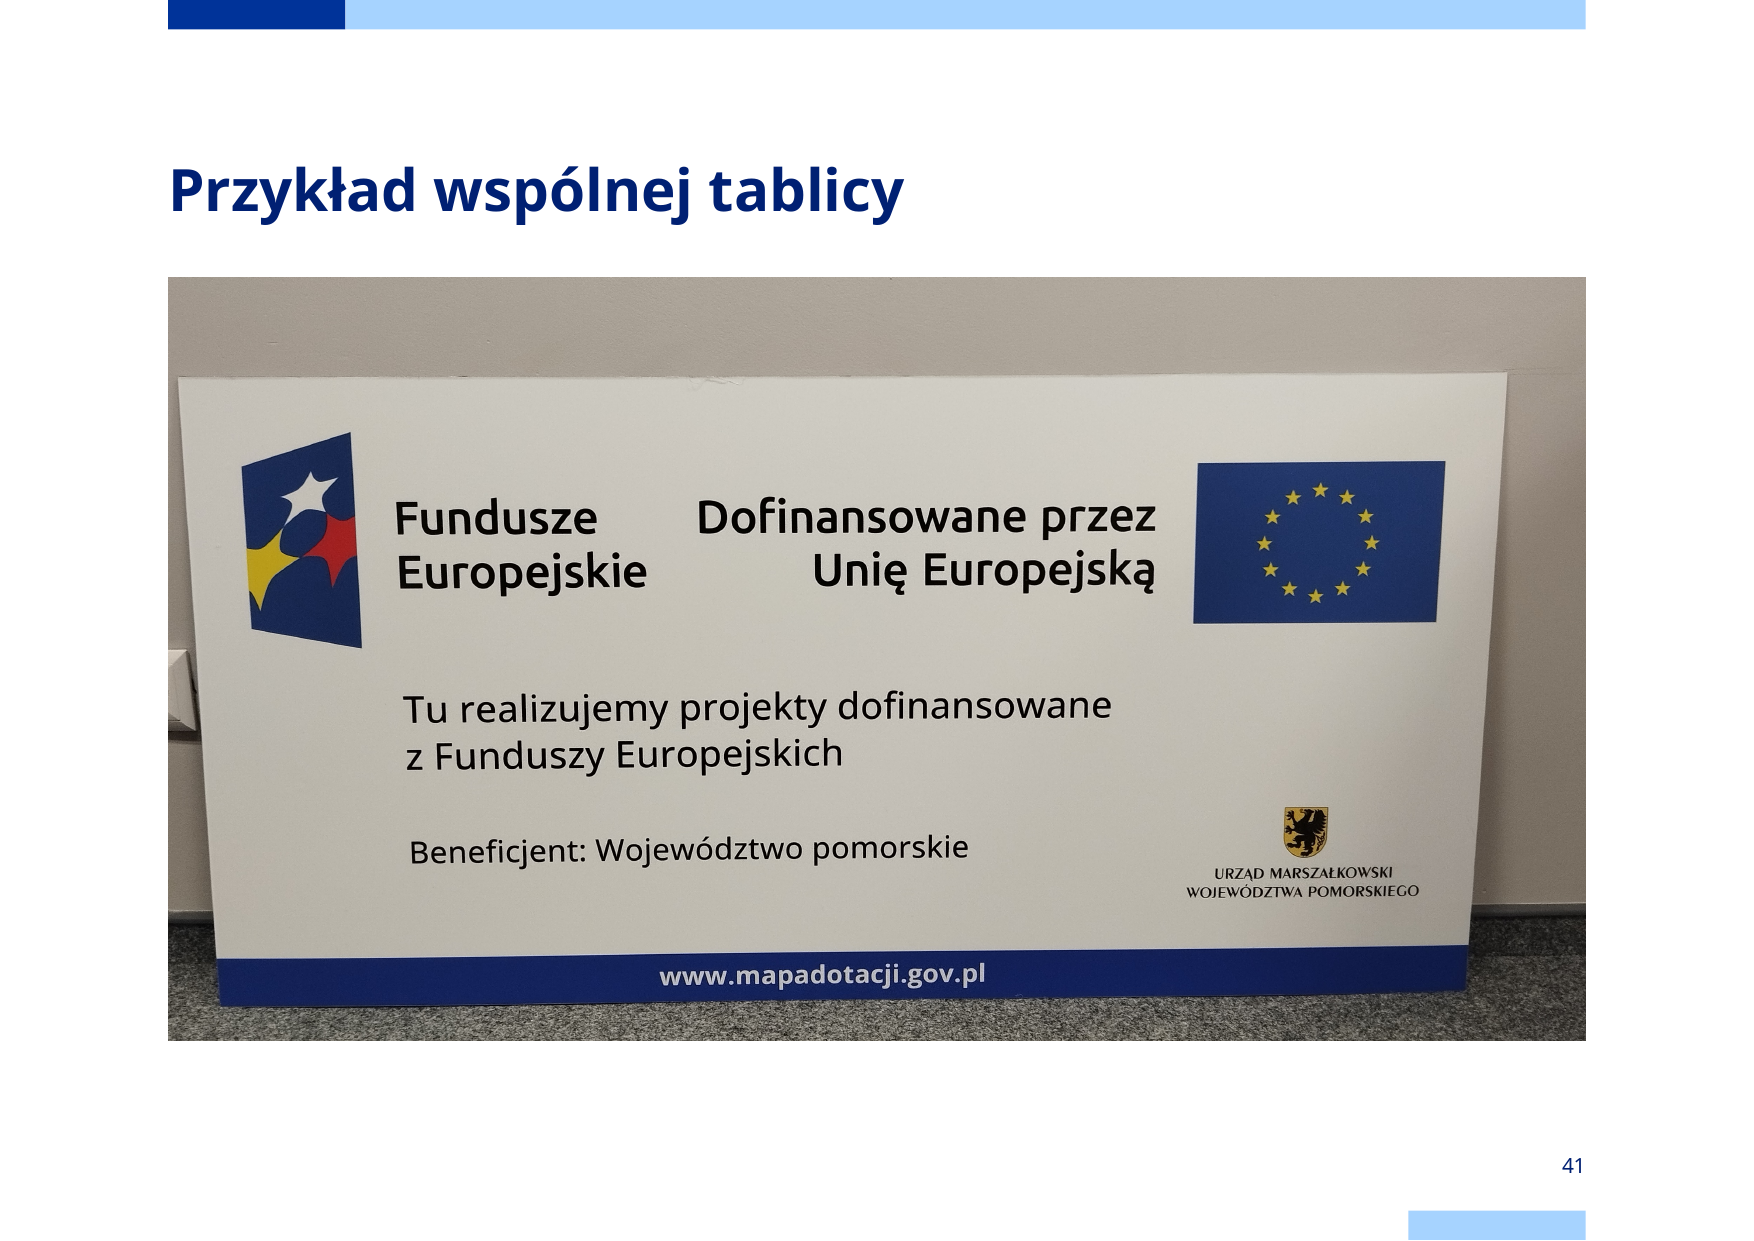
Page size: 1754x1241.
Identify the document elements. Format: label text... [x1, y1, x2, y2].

title Przykład wspólnej tablicy [168, 147, 1586, 277]
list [168, 277, 1586, 1041]
slide_number 41 [1408, 1151, 1586, 1182]
